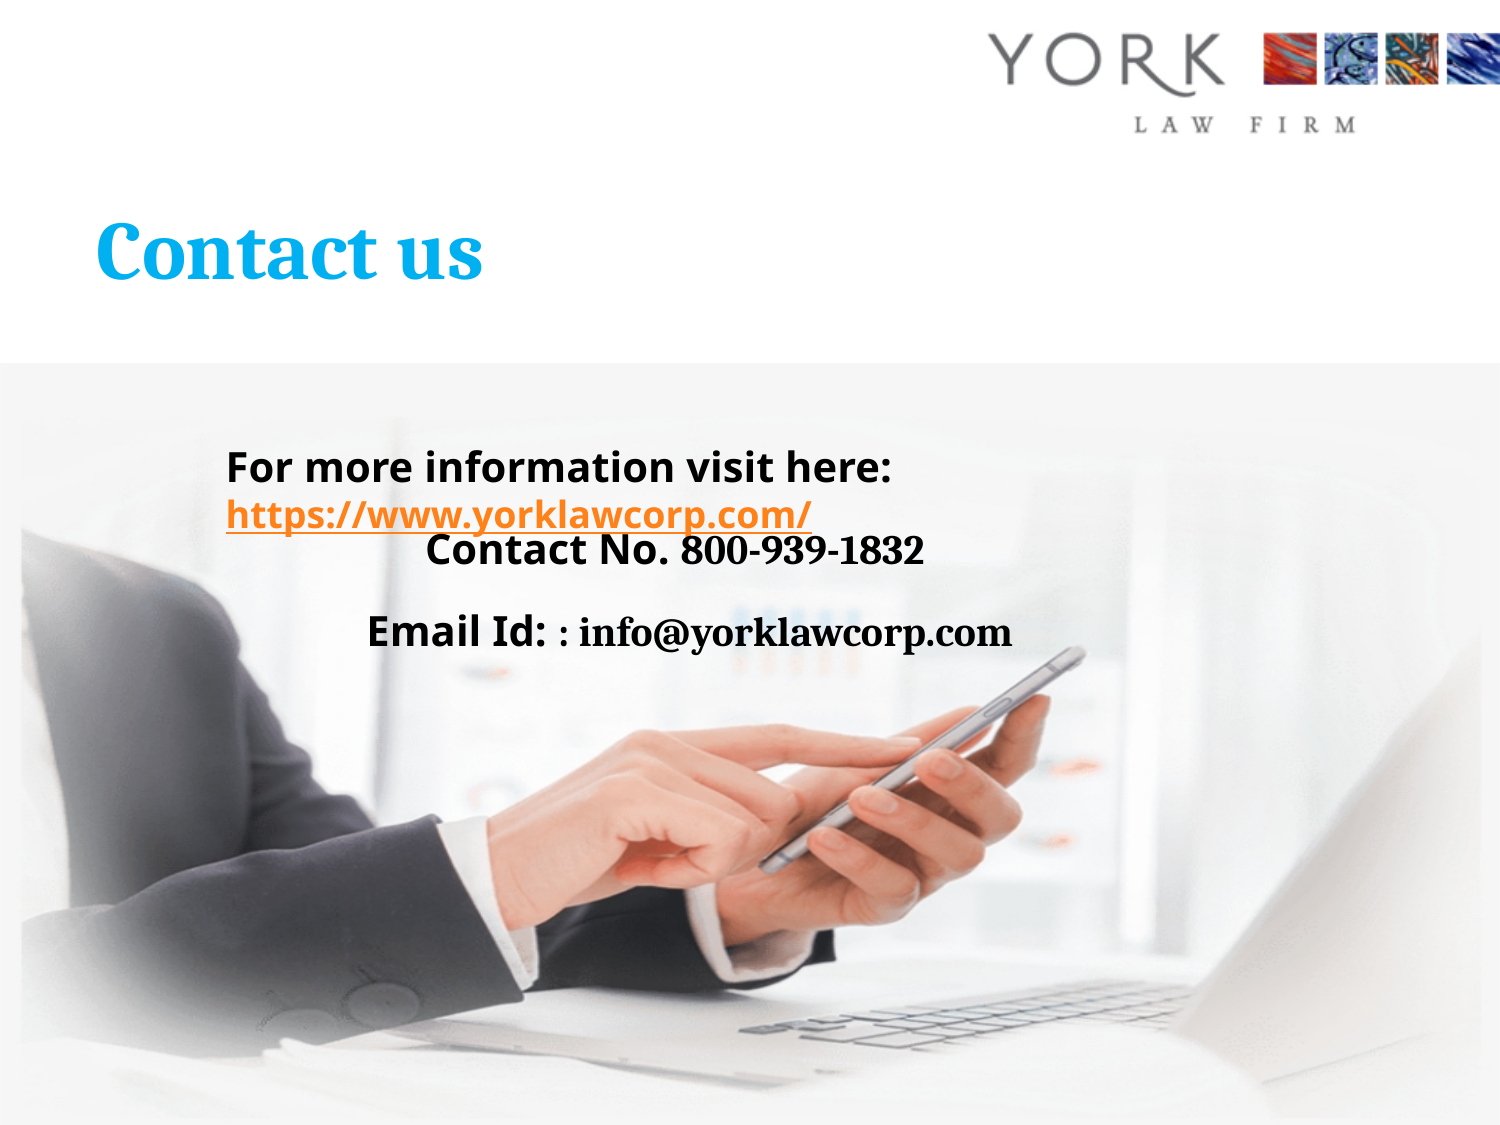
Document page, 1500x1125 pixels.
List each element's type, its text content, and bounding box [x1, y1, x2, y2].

title Contact us [82, 175, 1432, 317]
picture [970, 11, 1500, 156]
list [0, 363, 1500, 1125]
